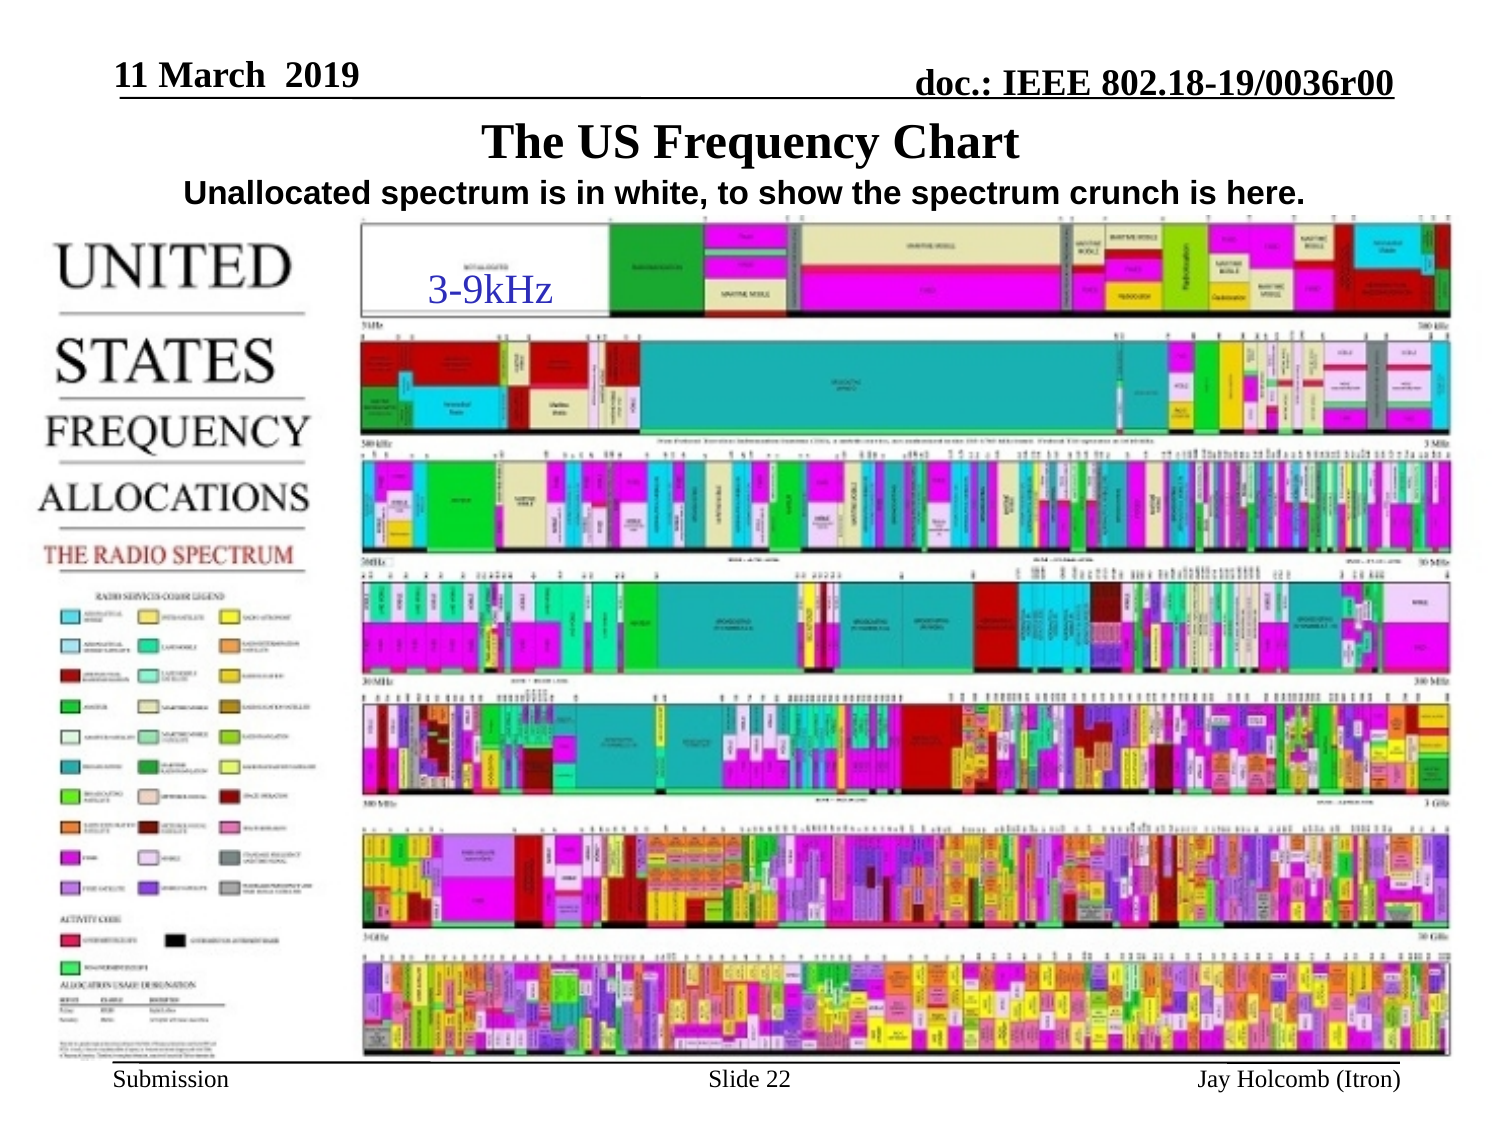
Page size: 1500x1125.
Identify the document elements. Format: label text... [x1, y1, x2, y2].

title The US Frequency Chart [113, 101, 1389, 163]
footer Jay Holcomb (Itron) [878, 1069, 1402, 1093]
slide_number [113, 62, 463, 96]
text_box Unallocated spectrum is in white, to show the spectrum crunch is here. [0, 163, 1500, 215]
slide_number Slide 22 [699, 1069, 800, 1123]
picture [0, 215, 1500, 1062]
